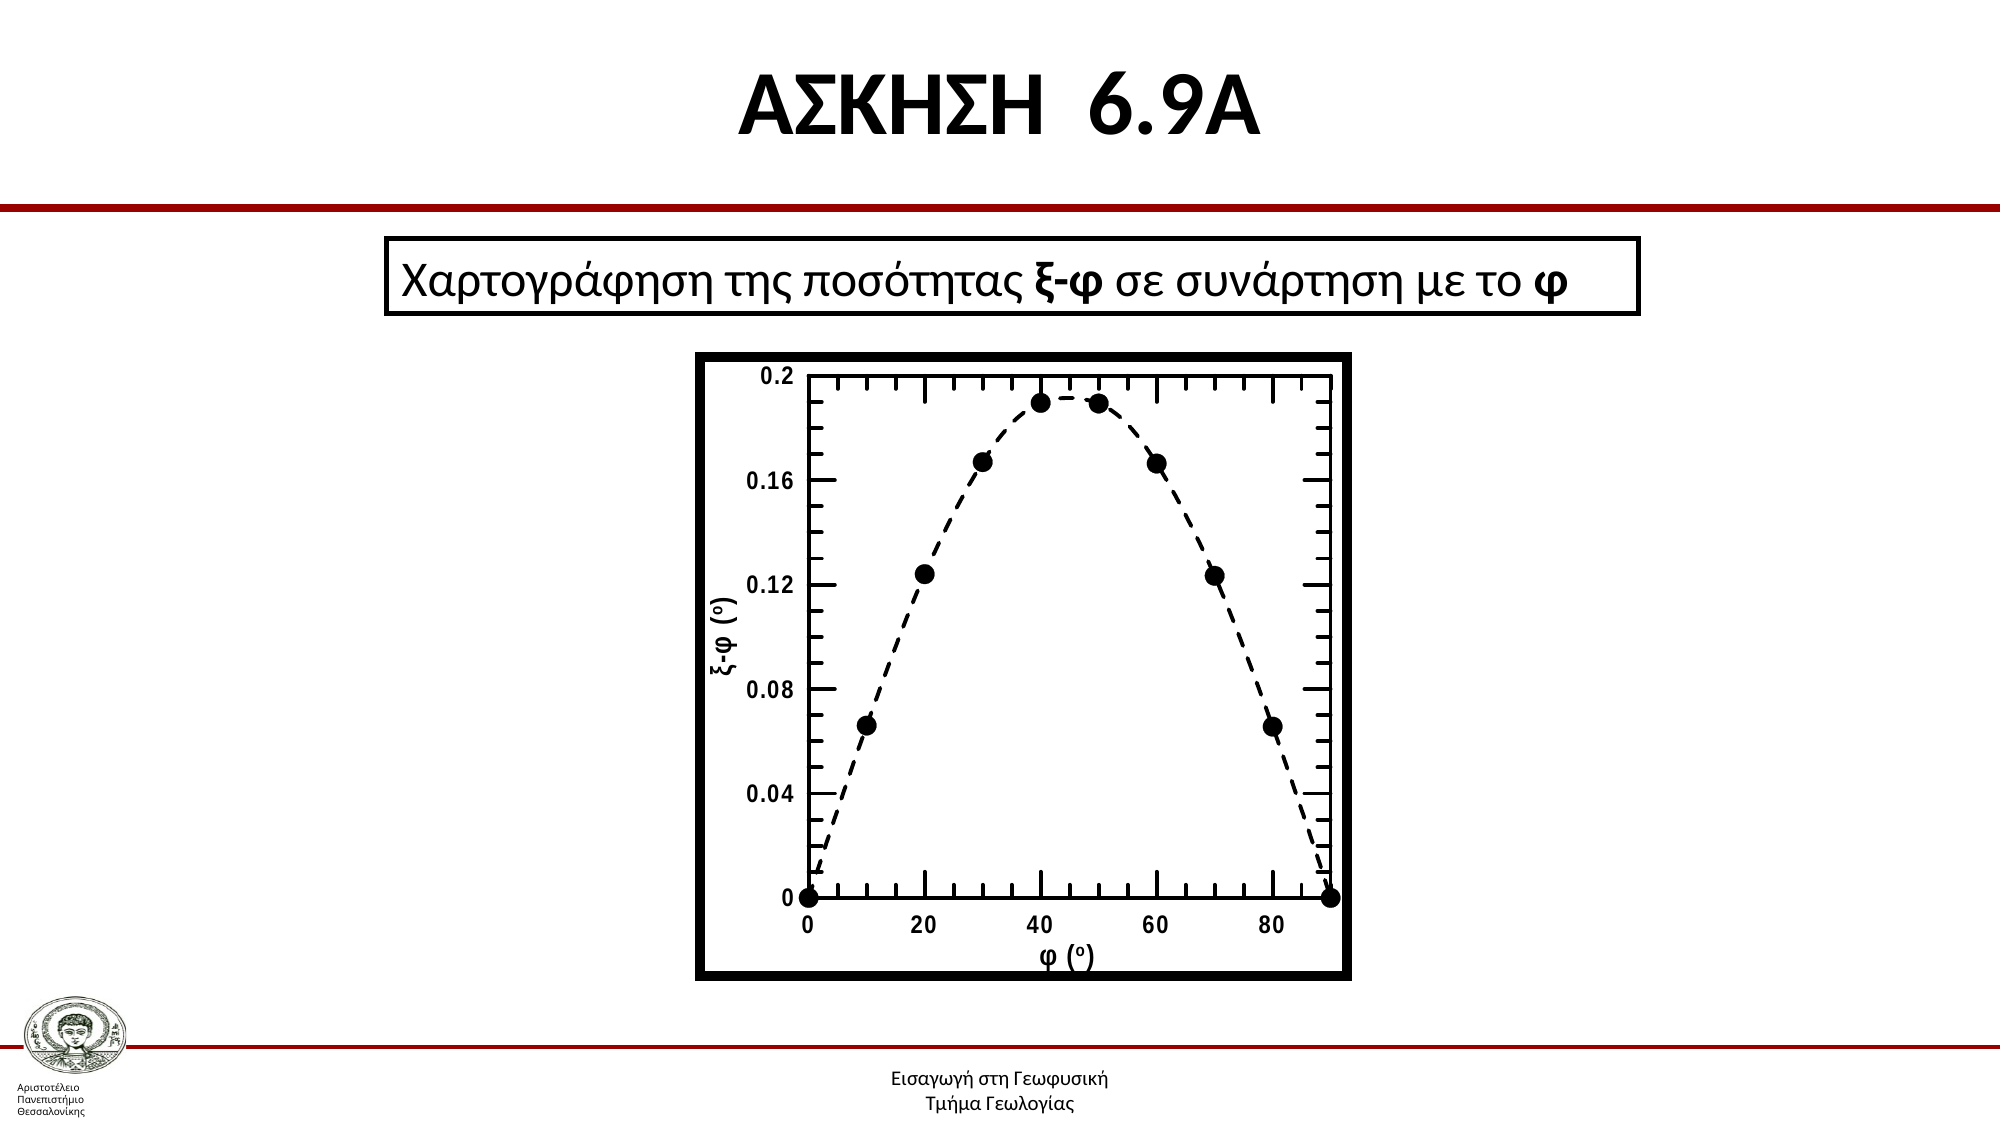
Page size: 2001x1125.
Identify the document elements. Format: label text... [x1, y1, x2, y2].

title ΑΣΚΗΣΗ 6.9A [99, 4, 1900, 192]
picture [704, 361, 1343, 972]
text_box Χαρτογράφηση της ποσότητας ξ-φ σε συνάρτηση με το φ [386, 238, 1639, 314]
picture [23, 996, 127, 1074]
